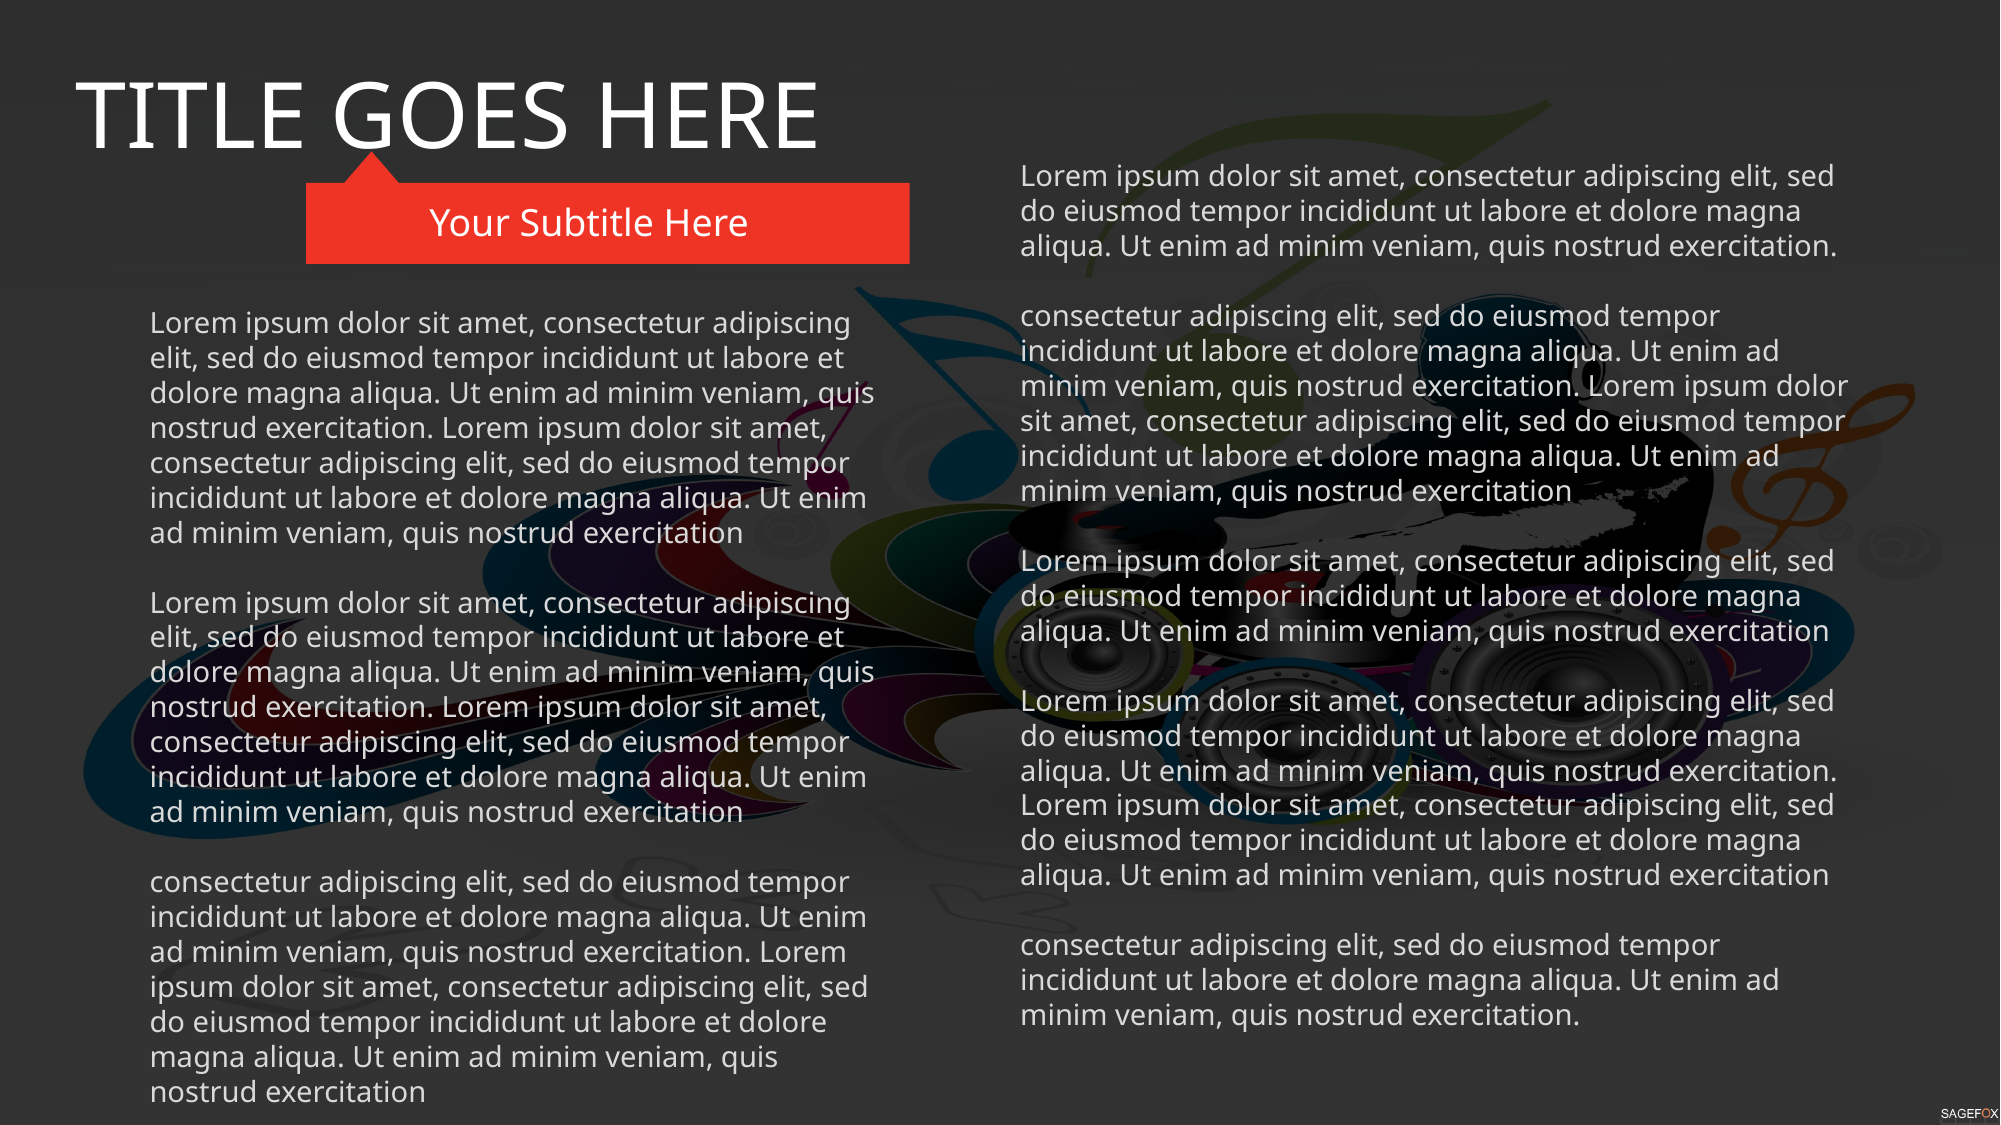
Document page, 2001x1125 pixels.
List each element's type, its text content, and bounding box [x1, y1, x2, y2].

text_box TITLE GOES HERE [60, 49, 965, 175]
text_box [306, 151, 910, 264]
text_box Lorem ipsum dolor sit amet, consectetur adipiscing elit, sed do eiusmod tempor incididunt ut labore et dolore magna aliqua. Ut enim ad minim veniam, quis nostrud exercitation. consectetur adipiscing elit, sed do eiusmod tempor incididunt ut labore et dolore magna aliqua. Ut enim ad minim veniam, quis nostrud exercitation. Lorem ipsum dolor sit amet, consectetur adipiscing elit, sed do eiusmod tempor incididunt ut labore et dolore magna aliqua. Ut enim ad minim veniam, quis nostrud exercitation Lorem ipsum dolor sit amet, consectetur adipiscing elit, sed do eiusmod tempor incididunt ut labore et dolore magna aliqua. Ut enim ad minim veniam, quis nostrud exercitation Lorem ipsum dolor sit amet, consectetur adipiscing elit, sed do eiusmod tempor incididunt ut labore et dolore magna aliqua. Ut enim ad minim veniam, quis nostrud exercitation. Lorem ipsum dolor sit amet, consectetur adipiscing elit, sed do eiusmod tempor incididunt ut labore et dolore magna aliqua. Ut enim ad minim veniam, quis nostrud exercitation consectetur adipiscing elit, sed do eiusmod tempor incididunt ut labore et dolore magna aliqua. Ut enim ad minim veniam, quis nostrud exercitation. [1005, 150, 1876, 1039]
picture [0, 0, 2001, 1125]
text_box Lorem ipsum dolor sit amet, consectetur adipiscing elit, sed do eiusmod tempor incididunt ut labore et dolore magna aliqua. Ut enim ad minim veniam, quis nostrud exercitation. Lorem ipsum dolor sit amet, consectetur adipiscing elit, sed do eiusmod tempor incididunt ut labore et dolore magna aliqua. Ut enim ad minim veniam, quis nostrud exercitation Lorem ipsum dolor sit amet, consectetur adipiscing elit, sed do eiusmod tempor incididunt ut labore et dolore magna aliqua. Ut enim ad minim veniam, quis nostrud exercitation. Lorem ipsum dolor sit amet, consectetur adipiscing elit, sed do eiusmod tempor incididunt ut labore et dolore magna aliqua. Ut enim ad minim veniam, quis nostrud exercitation consectetur adipiscing elit, sed do eiusmod tempor incididunt ut labore et dolore magna aliqua. Ut enim ad minim veniam, quis nostrud exercitation. Lorem ipsum dolor sit amet, consectetur adipiscing elit, sed do eiusmod tempor incididunt ut labore et dolore magna aliqua. Ut enim ad minim veniam, quis nostrud exercitation [134, 296, 897, 1125]
